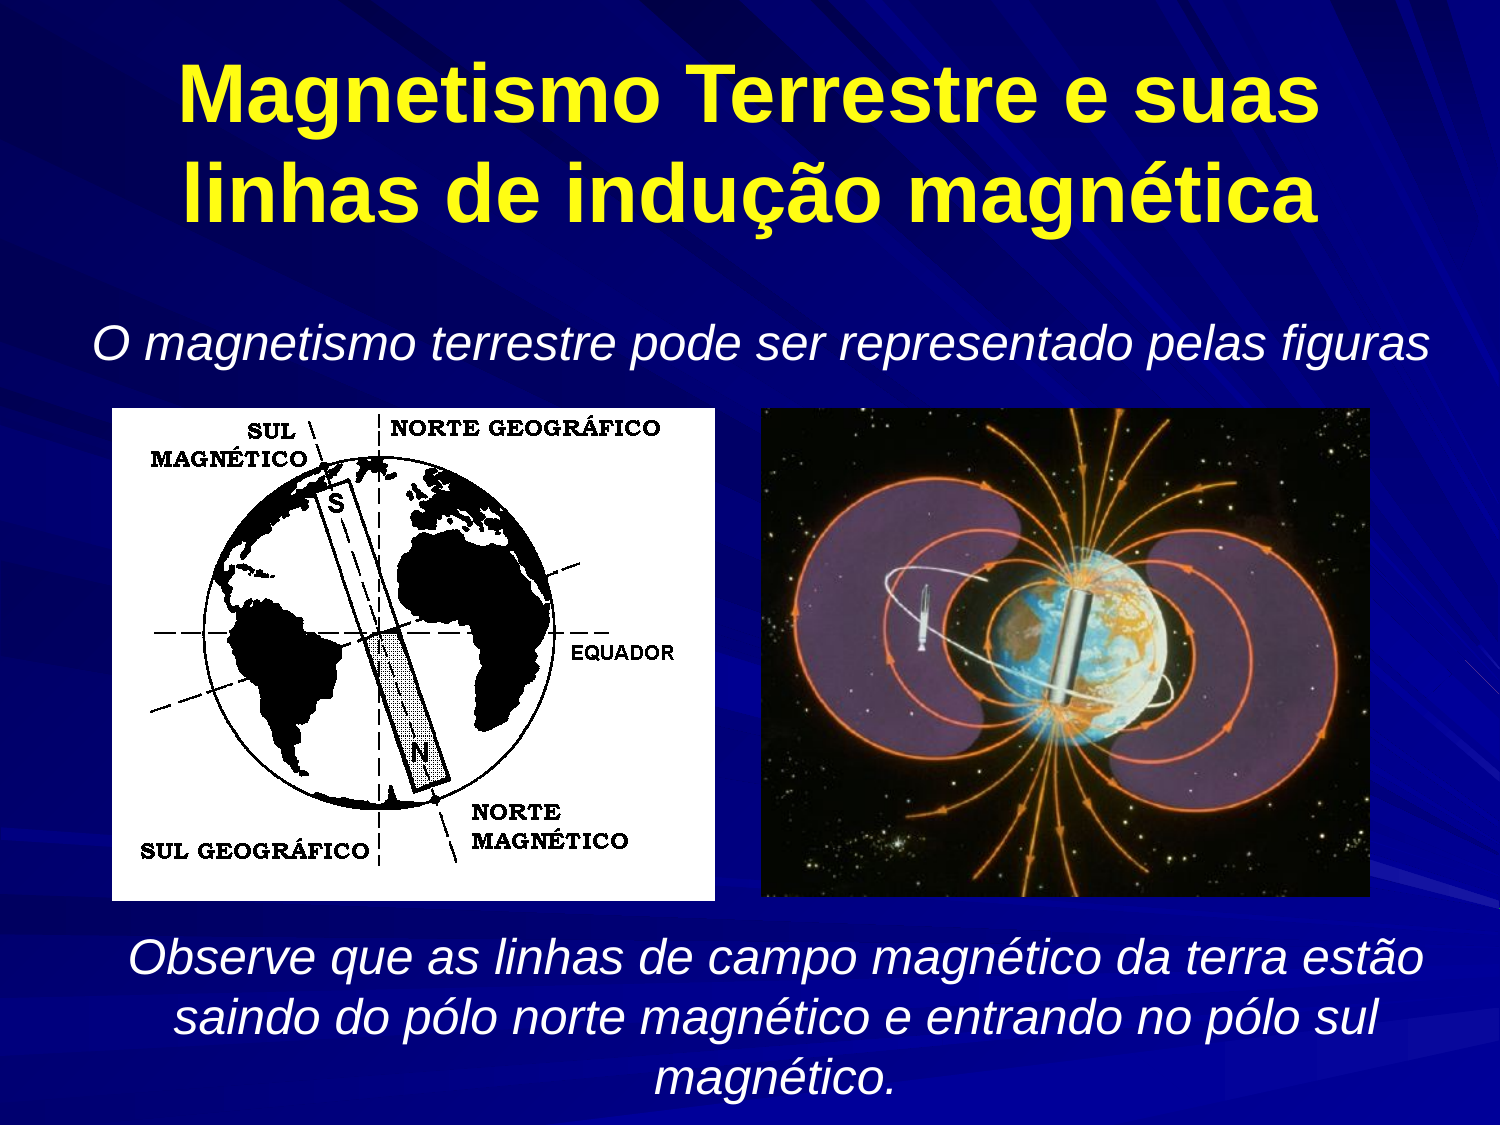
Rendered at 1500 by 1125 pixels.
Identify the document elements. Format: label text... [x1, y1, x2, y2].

picture [761, 408, 1370, 897]
title Magnetismo Terrestre e suas linhas de indução magnética [74, 45, 1426, 234]
picture [111, 408, 715, 902]
text_box Observe que as linhas de campo magnético da terra estão saindo do pólo norte magnético e entrando no pólo sul magnético. [64, 916, 1488, 1112]
text_box O magnetismo terrestre pode ser representado pelas figuras [76, 302, 1500, 378]
